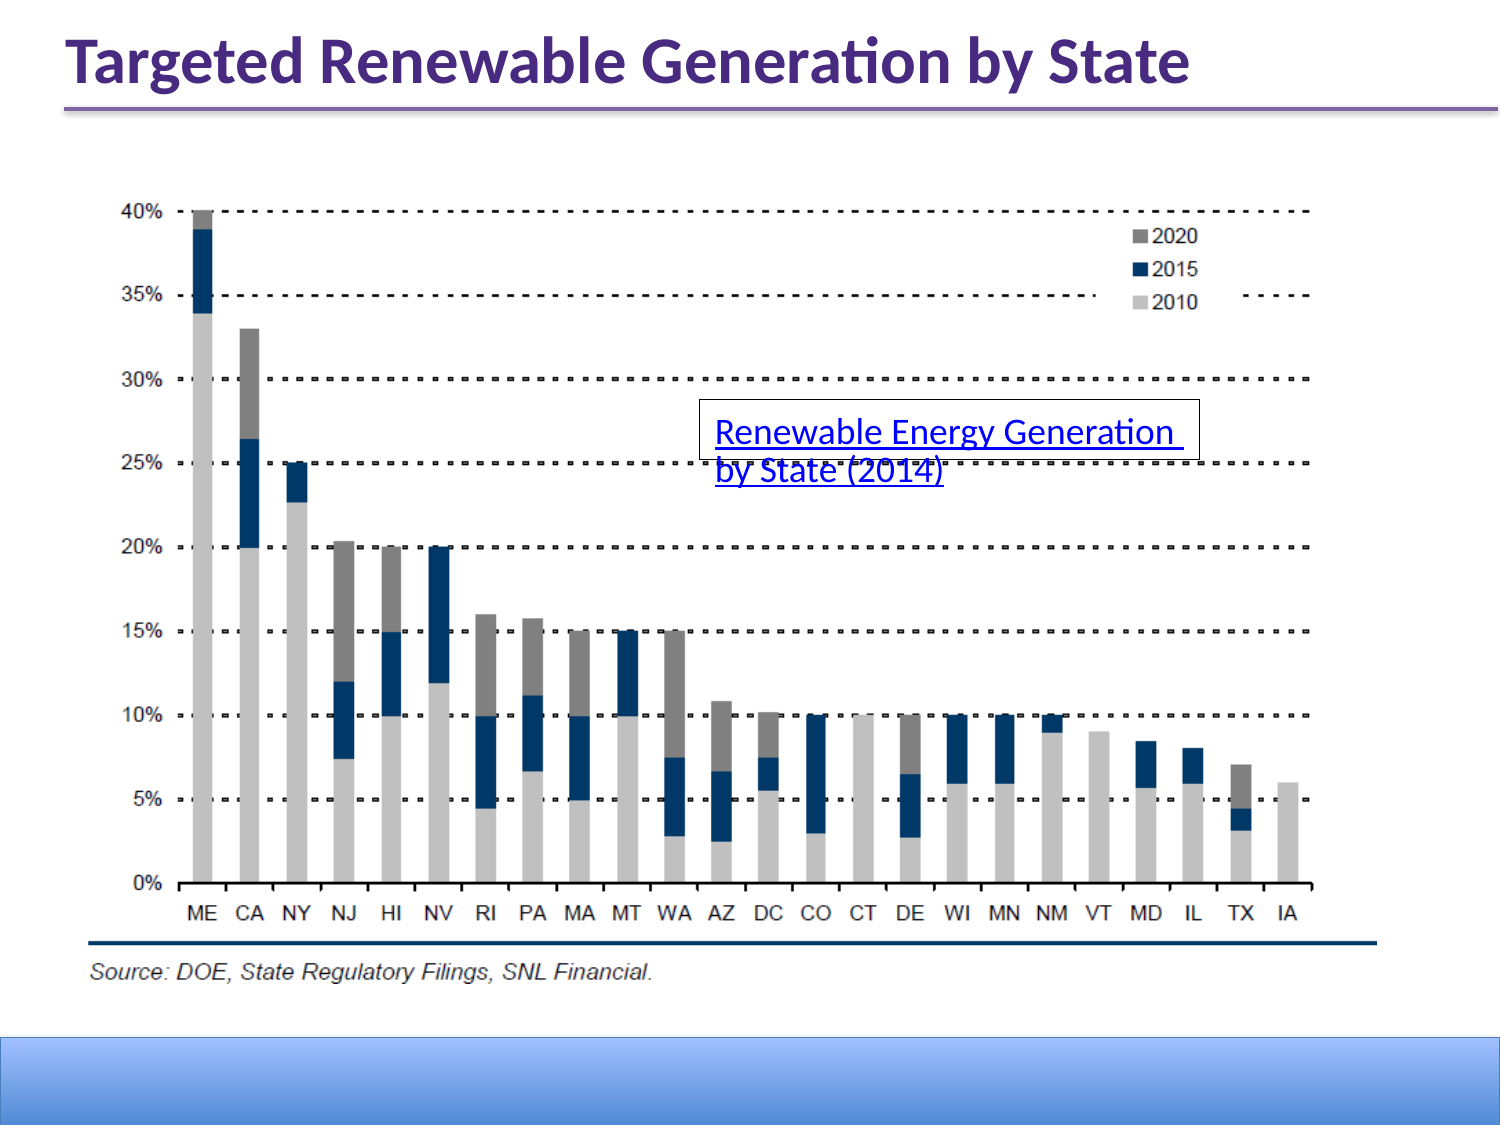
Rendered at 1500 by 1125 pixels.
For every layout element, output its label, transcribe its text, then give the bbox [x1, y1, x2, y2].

text_box [0, 1037, 1500, 1125]
title Targeted Renewable Generation by State [50, 11, 1401, 103]
picture [87, 174, 1378, 985]
